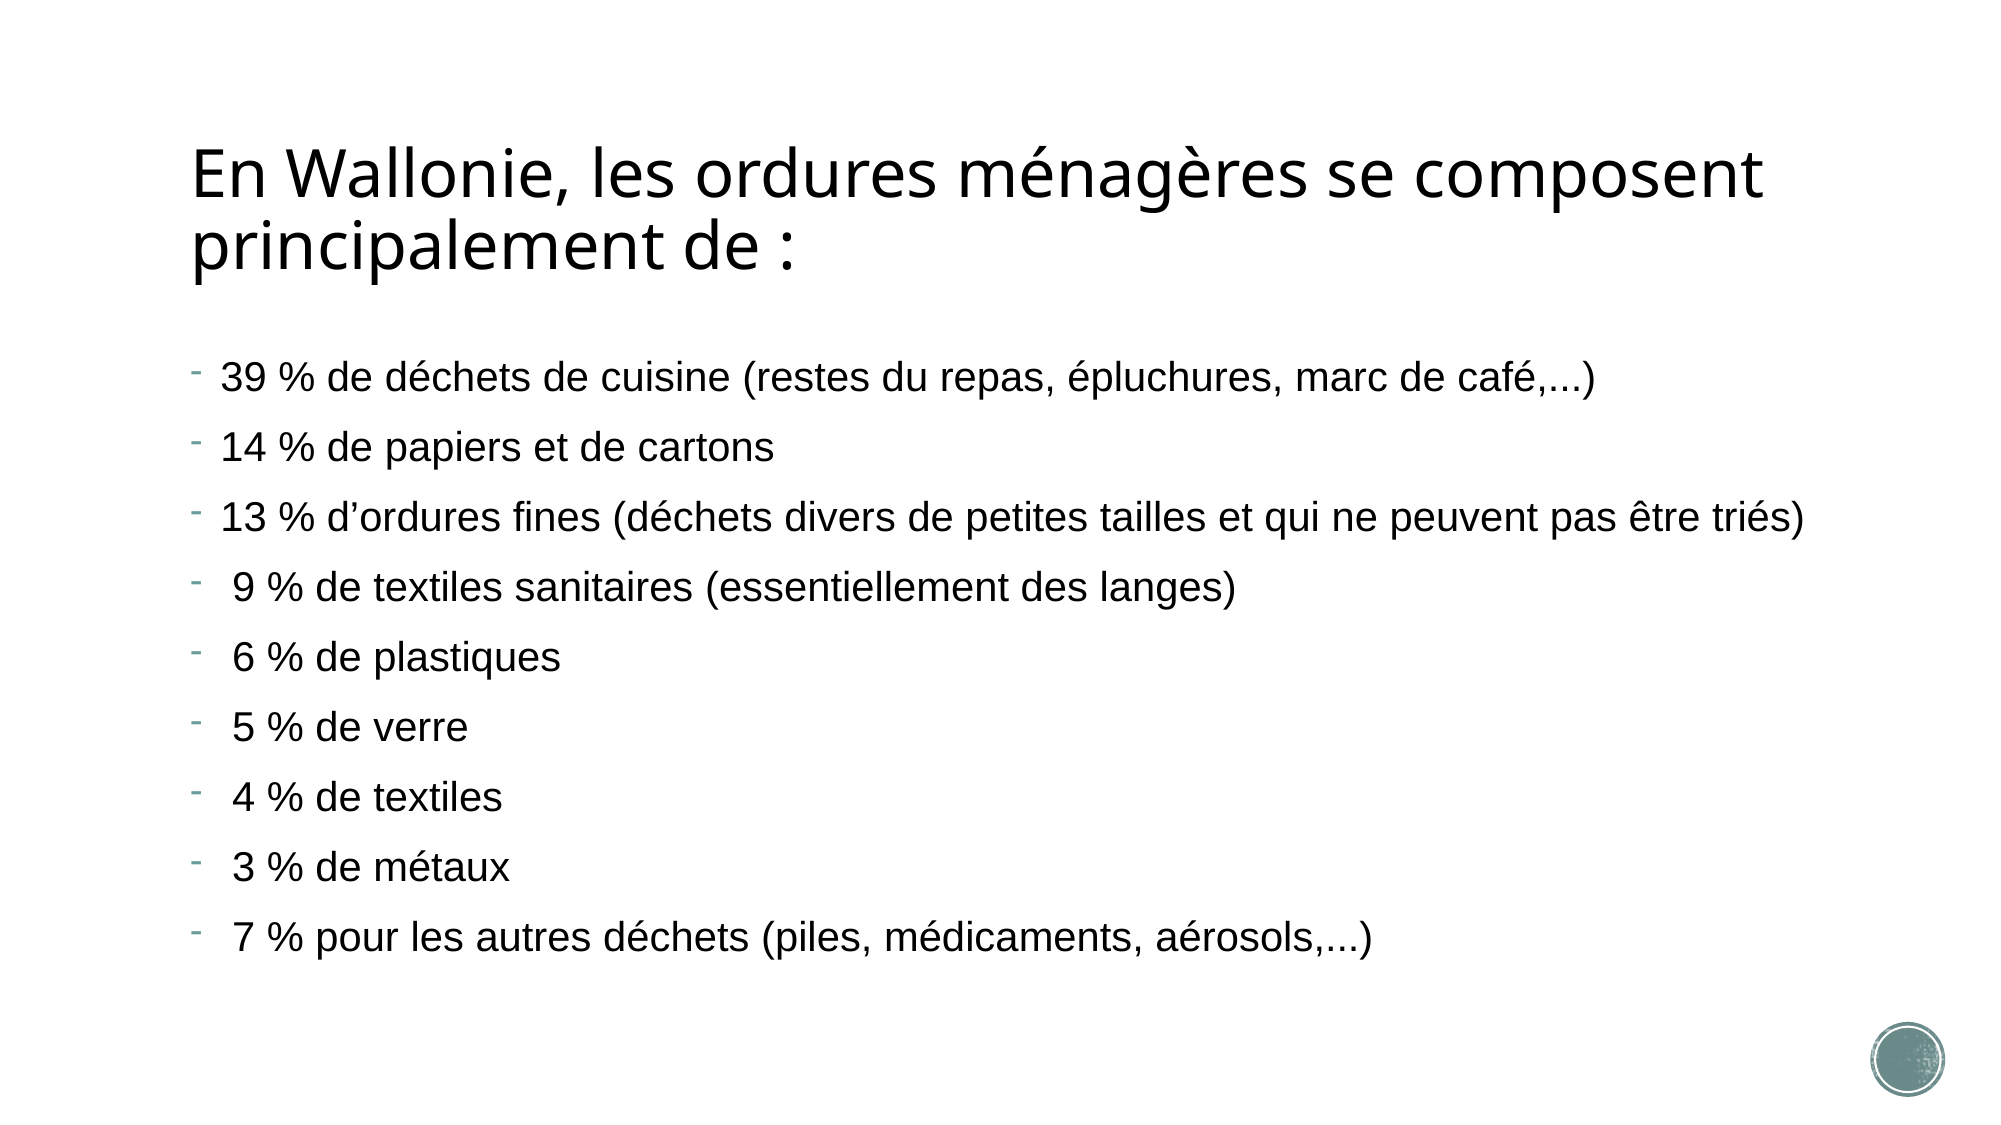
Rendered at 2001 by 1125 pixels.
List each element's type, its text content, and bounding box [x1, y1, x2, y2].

list 39 % de déchets de cuisine (restes du repas, épluchures, marc de café,...) 14 % de papiers et de cartons 13 % d’ordures fines (déchets divers de petites tailles et qui ne peuvent pas être triés) 9 % de textiles sanitaires (essentiellement des langes) 6 % de plastiques 5 % de verre 4 % de textiles 3 % de métaux 7 % pour les autres déchets (piles, médicaments, aérosols,...) [175, 348, 1826, 1013]
title En Wallonie, les ordures ménagères se composent principalement de : [175, 79, 1826, 344]
